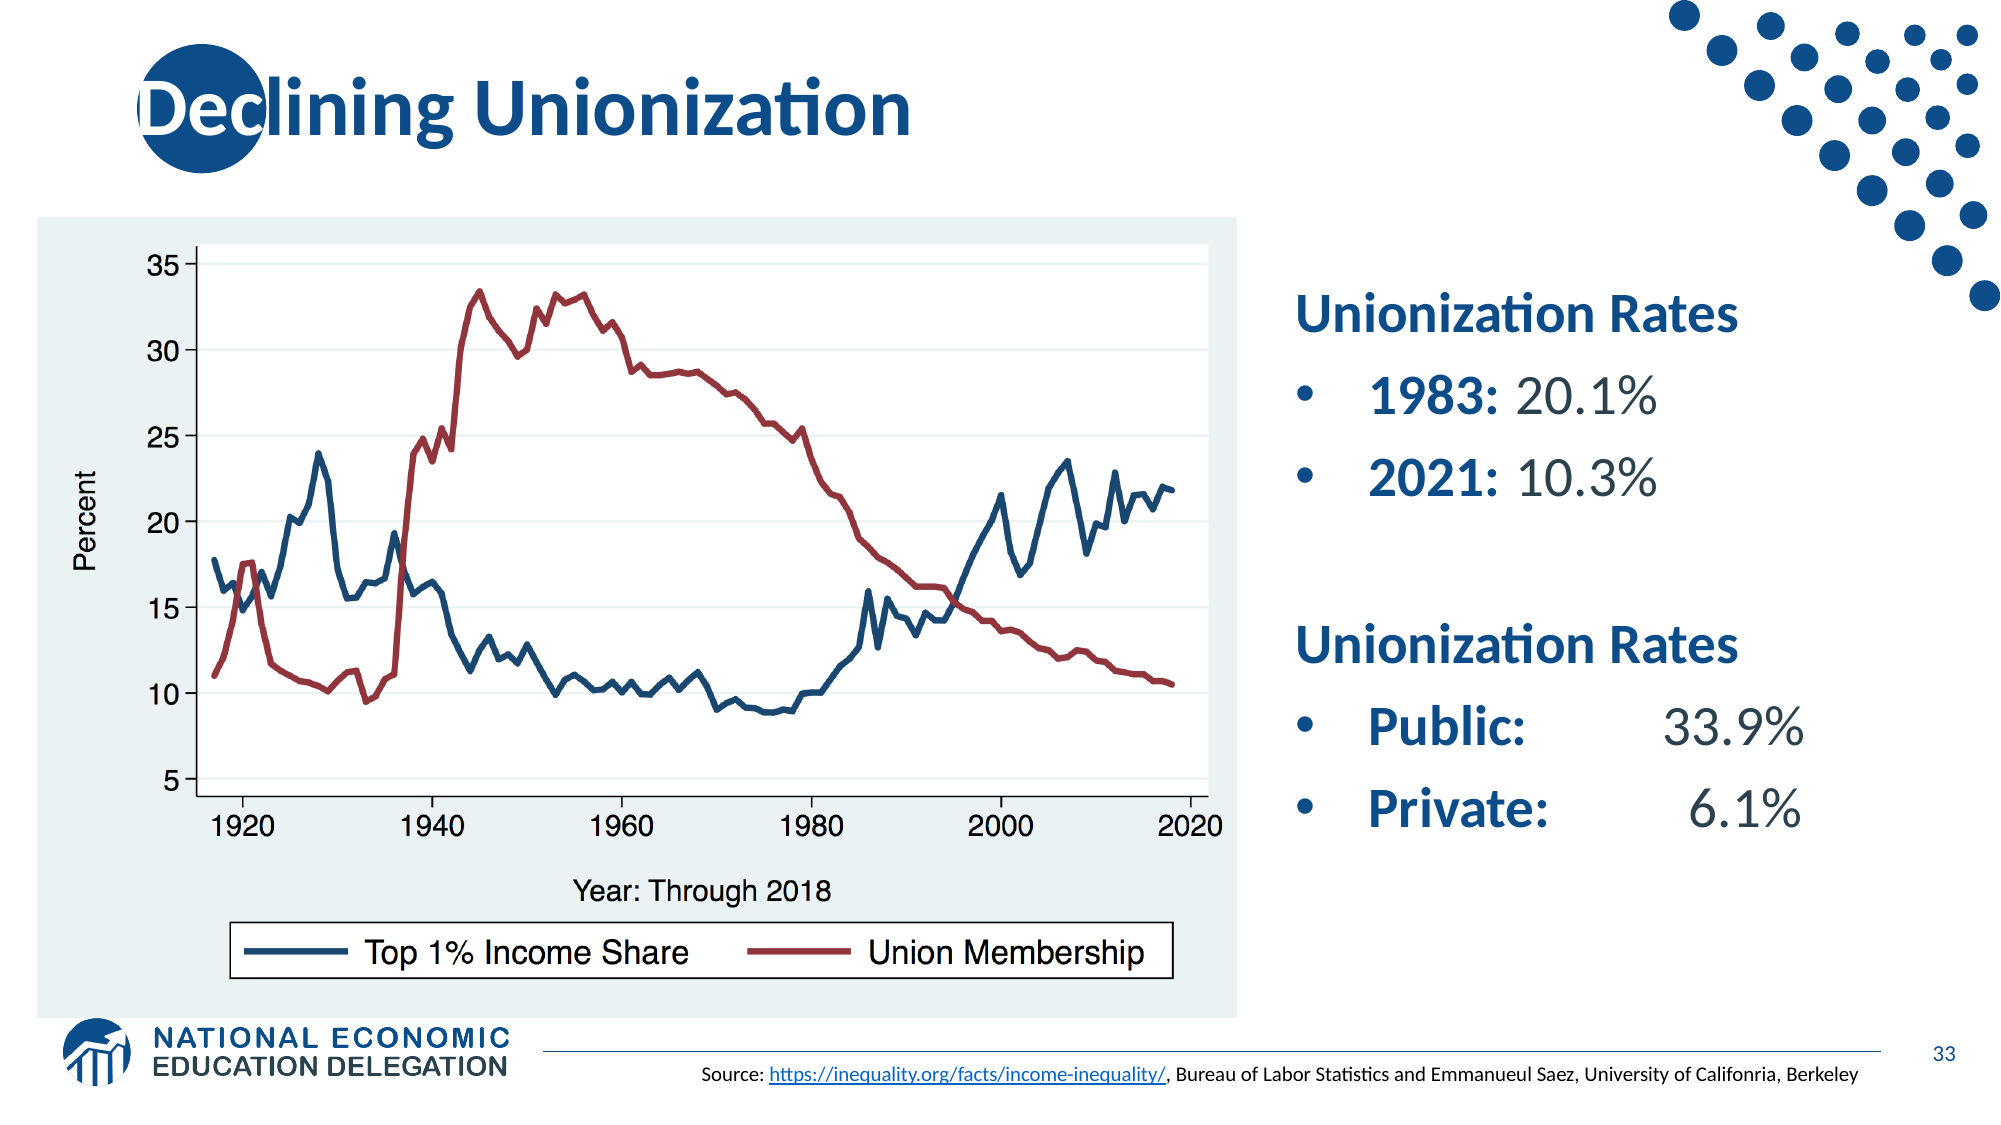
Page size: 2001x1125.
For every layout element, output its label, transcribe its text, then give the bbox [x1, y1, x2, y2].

title Declining Unionization [101, 0, 1827, 218]
text_box Source: https://inequality.org/facts/income-inequality/, Bureau of Labor Statistics and Emmanueul Saez, University of Califonria, Berkeley [686, 1053, 1875, 1094]
text_box Unionization Rates 1983: 20.1% 2021: 10.3% [1280, 275, 1831, 519]
picture [55, 1018, 520, 1091]
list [36, 217, 1237, 1018]
text_box Unionization Rates Public: 33.9% Private: 6.1% [1280, 606, 1831, 850]
slide_number 33 [1521, 1022, 1972, 1082]
